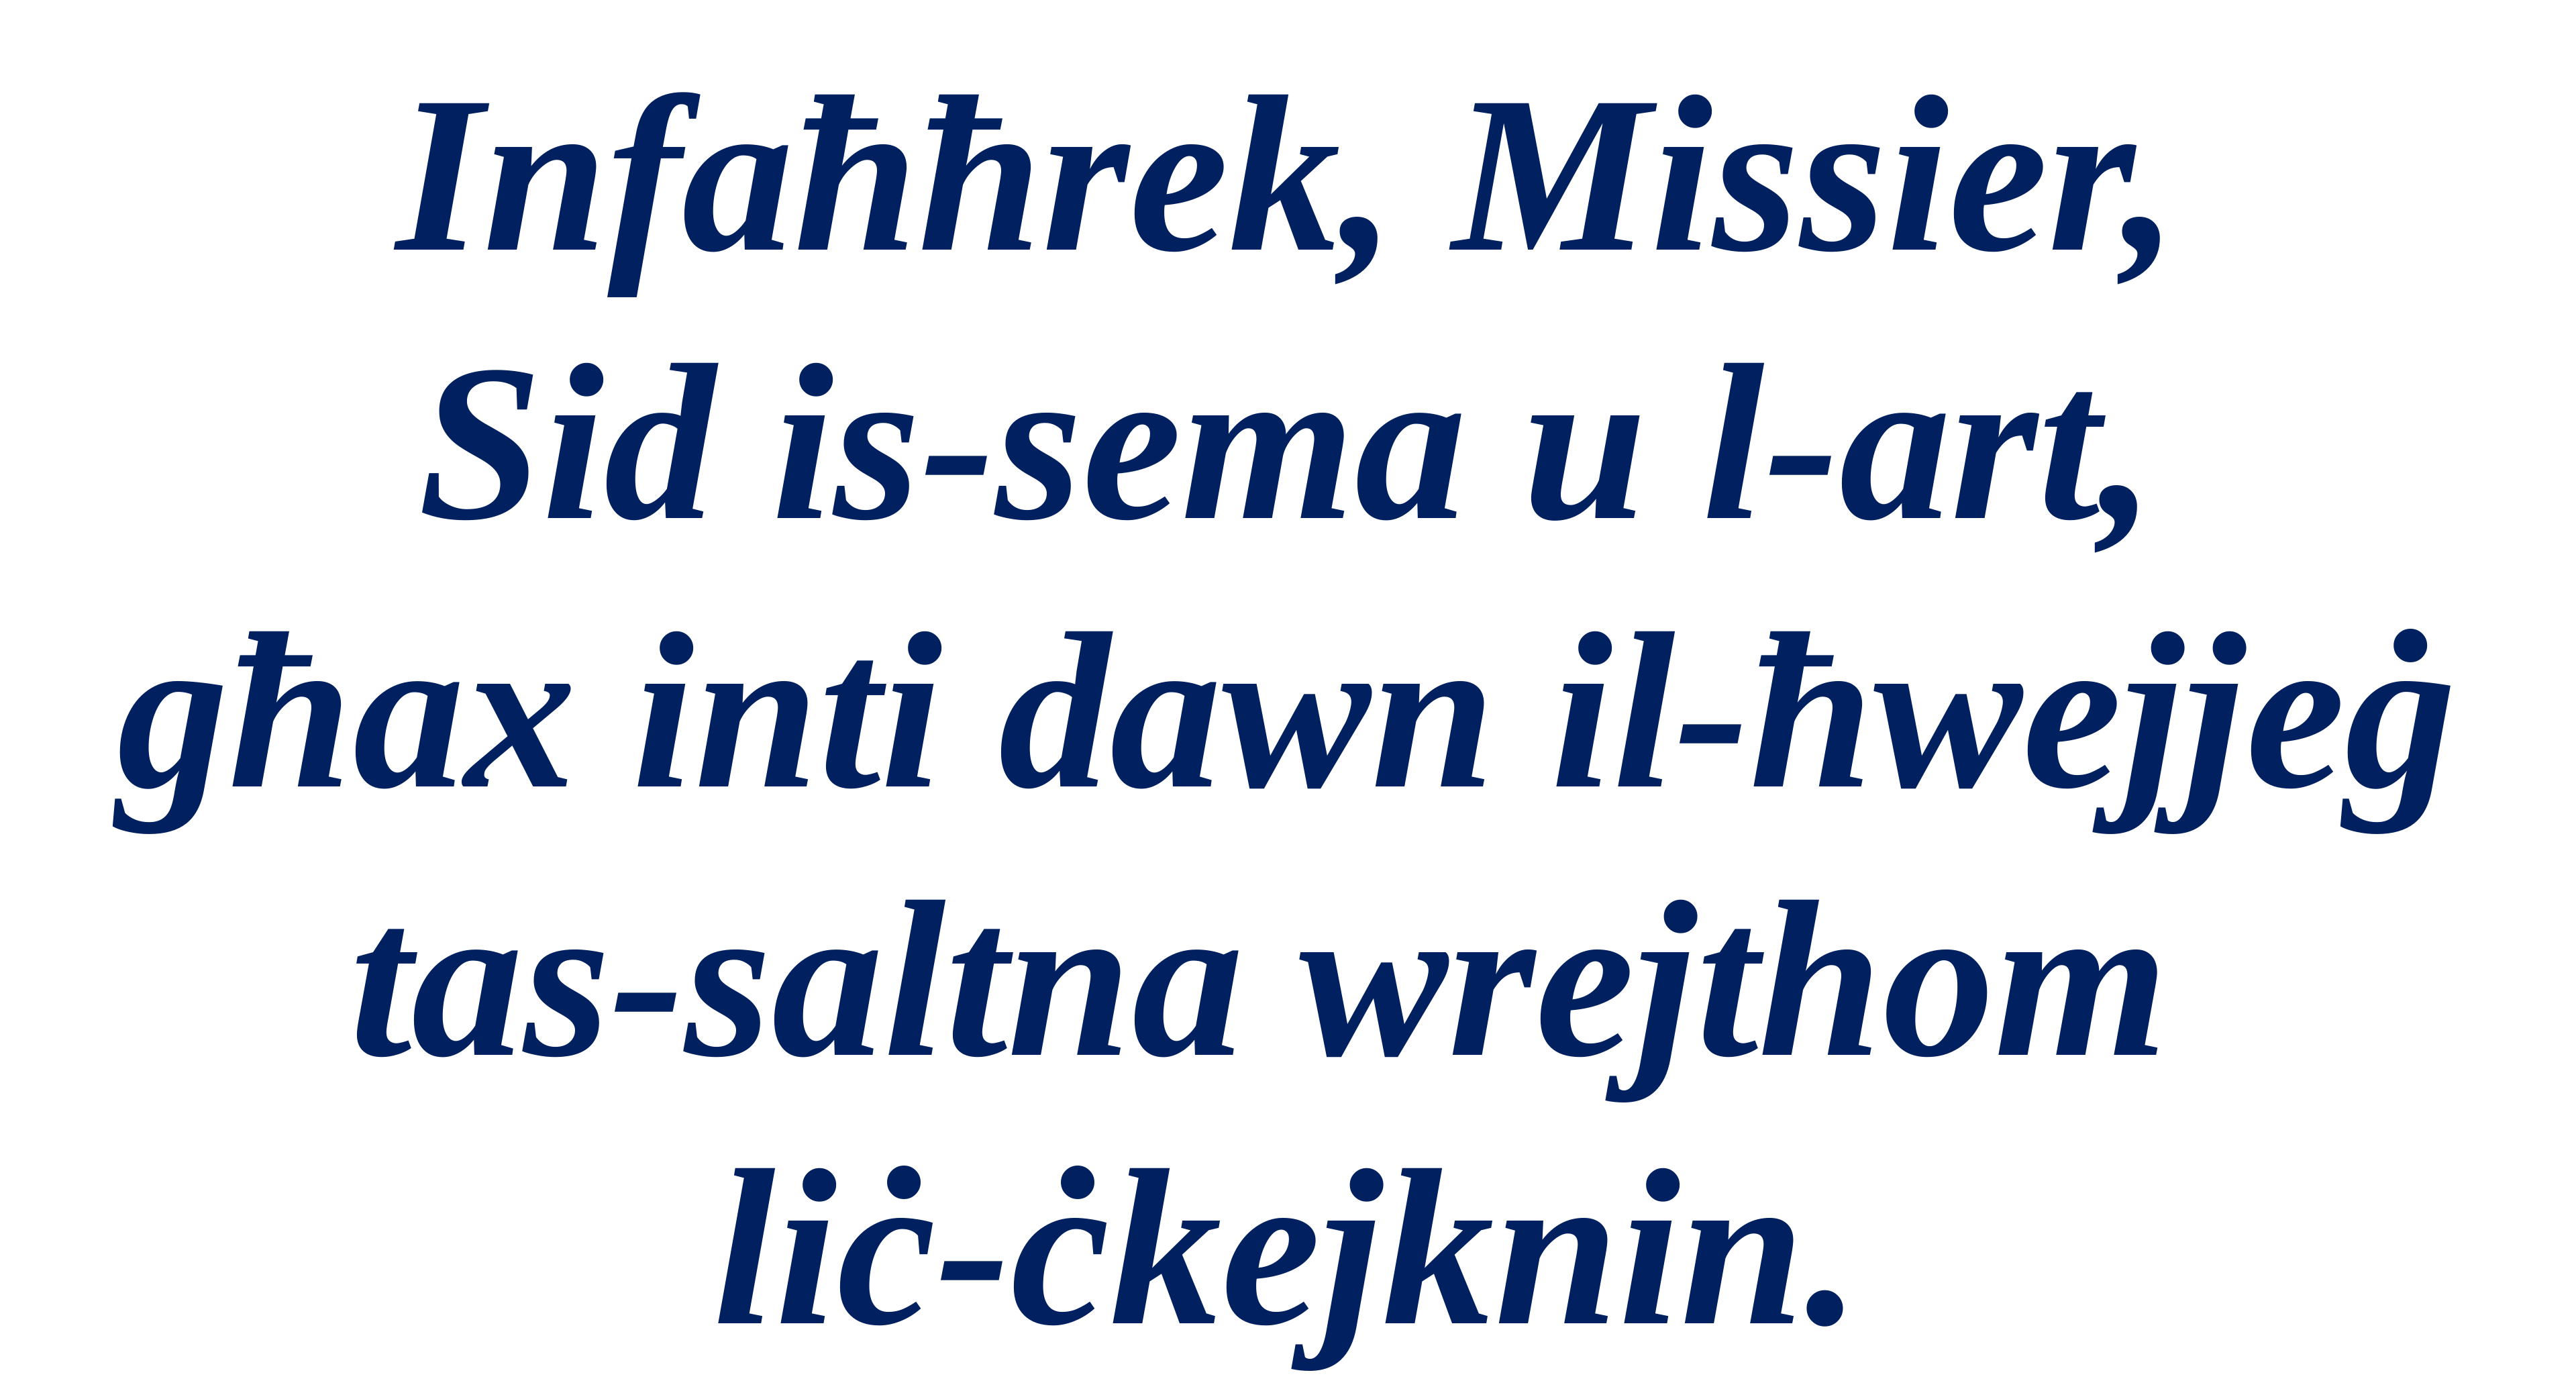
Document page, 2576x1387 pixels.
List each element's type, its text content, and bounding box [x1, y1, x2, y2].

text_box Infaħħrek, Missier, Sid is-sema u l-art, għax inti dawn il-ħwejjeġ tas-saltna wrejthom liċ-ċkejknin. [51, 21, 2524, 1374]
